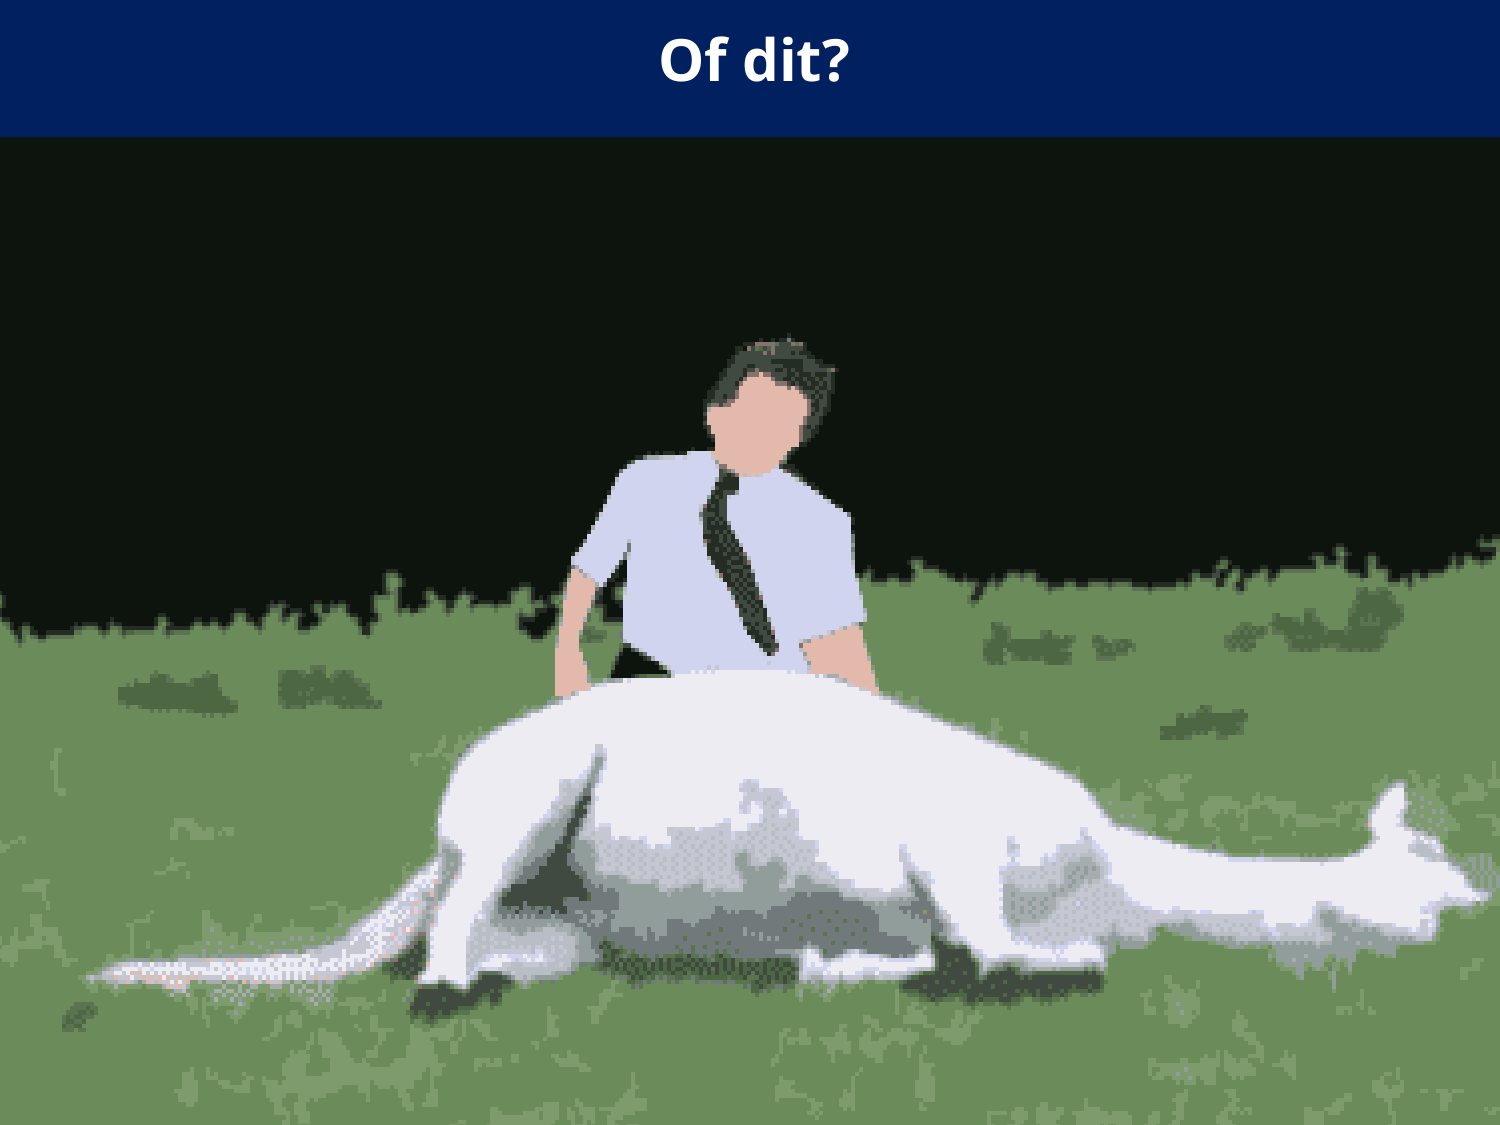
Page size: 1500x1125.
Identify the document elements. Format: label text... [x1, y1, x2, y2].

text_box Of dit? [29, 16, 1480, 101]
picture [0, 136, 1500, 1125]
